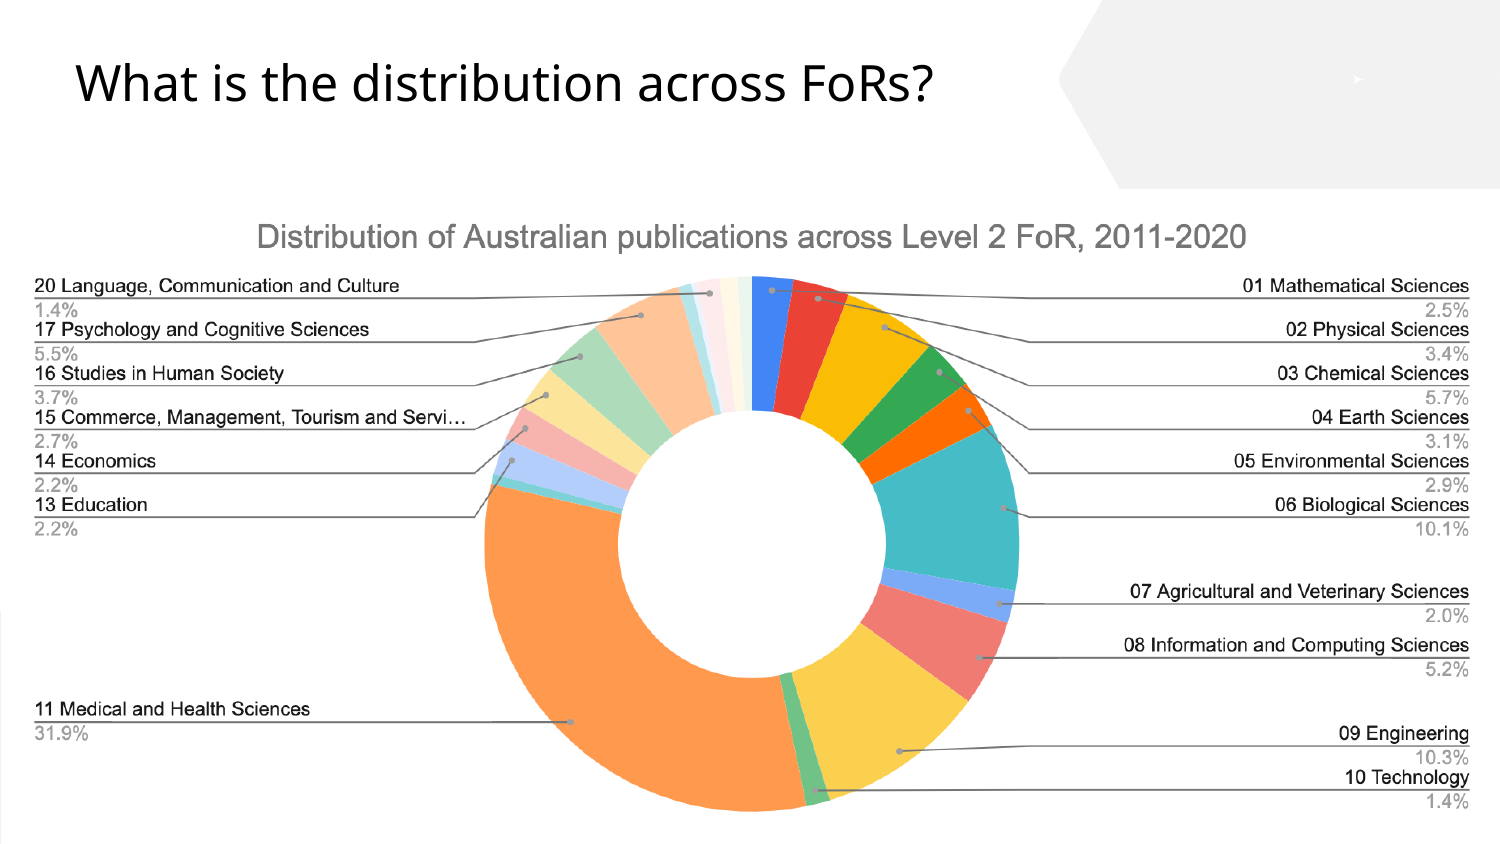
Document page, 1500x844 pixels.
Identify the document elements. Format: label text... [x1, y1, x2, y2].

picture [0, 0, 1500, 844]
title What is the distribution across FoRs? [75, 51, 1425, 107]
